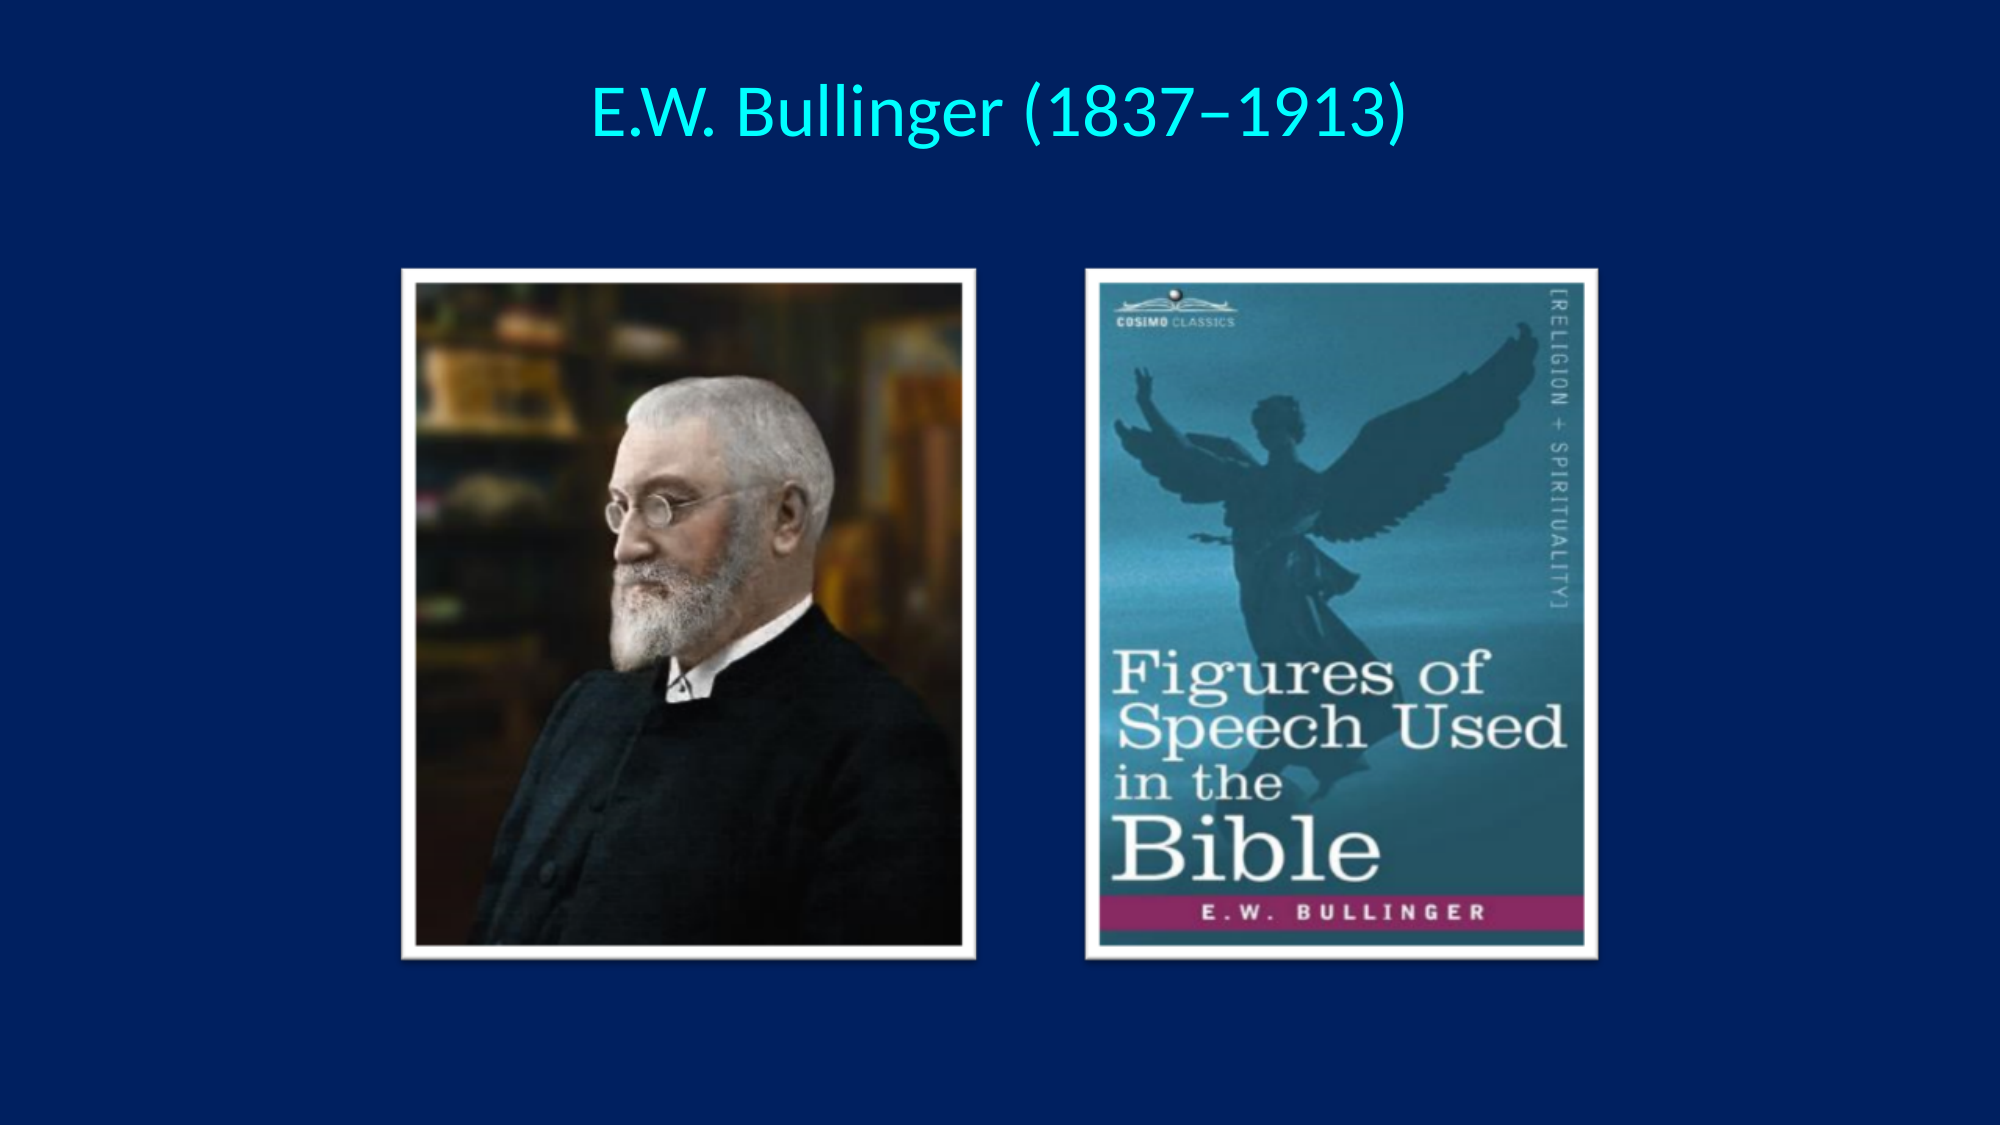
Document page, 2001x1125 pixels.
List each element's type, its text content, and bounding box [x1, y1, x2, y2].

picture [390, 261, 1610, 975]
title E.W. Bullinger (1837‒1913) [362, 37, 1638, 188]
